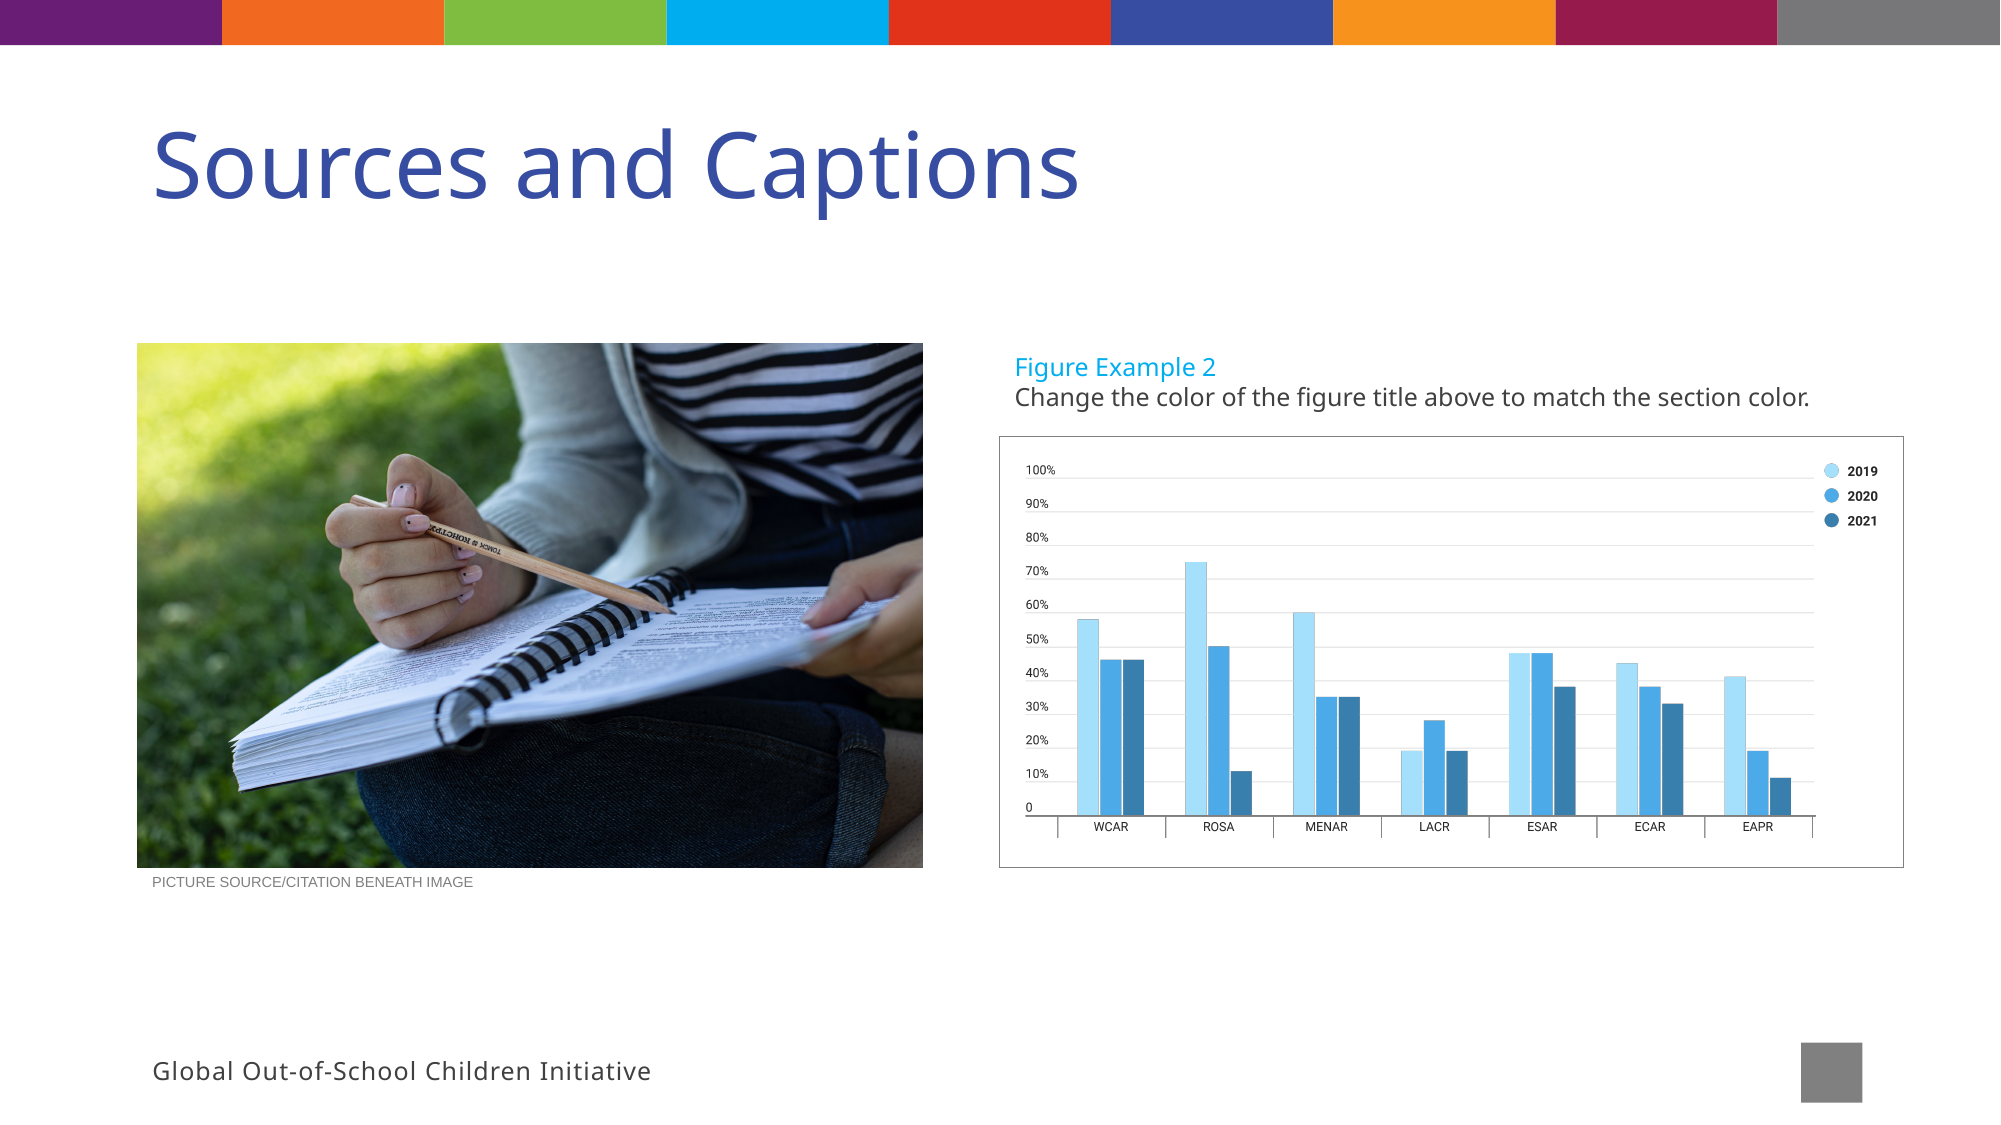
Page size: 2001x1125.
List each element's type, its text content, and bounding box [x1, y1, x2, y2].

text_box Figure Example 2 Change the color of the figure title above to match the section color. [999, 343, 1904, 419]
slide_number 17 [1801, 1042, 1863, 1103]
picture [137, 343, 923, 868]
text_box PICTURE SOURCE/CITATION BENEATH IMAGE [137, 868, 589, 899]
footer Global Out-of-School Children Initiative [137, 1042, 1338, 1103]
picture [999, 436, 1904, 868]
title Sources and Captions [137, 59, 1863, 278]
